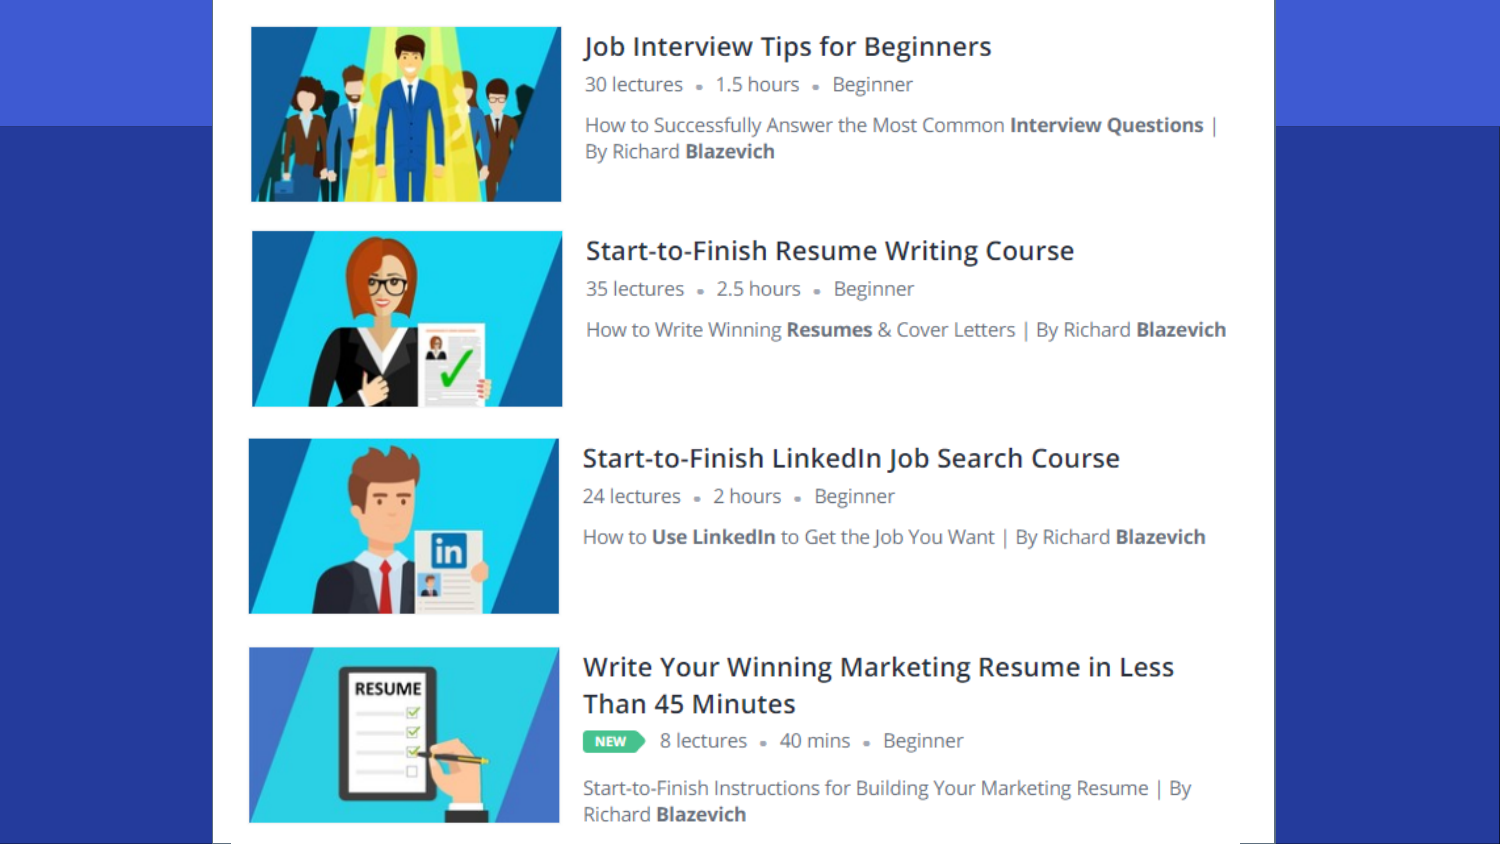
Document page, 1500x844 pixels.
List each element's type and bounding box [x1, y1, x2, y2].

text_box [212, 0, 1276, 844]
picture [231, 637, 1240, 844]
picture [228, 9, 1266, 631]
